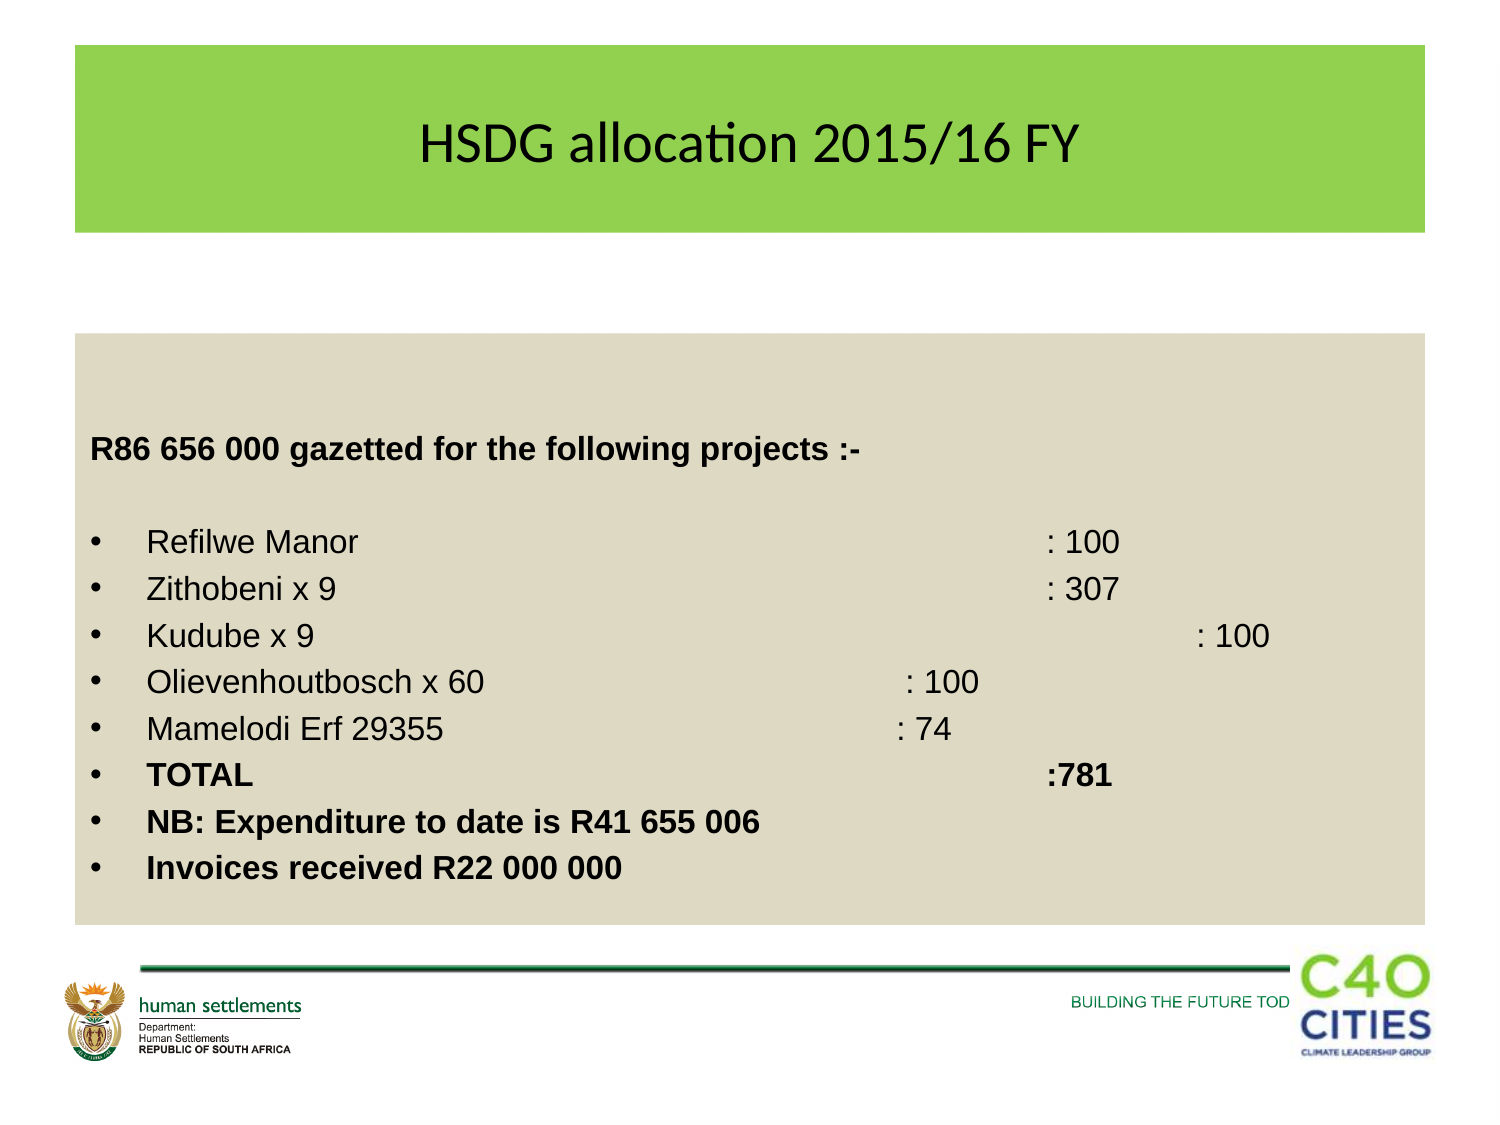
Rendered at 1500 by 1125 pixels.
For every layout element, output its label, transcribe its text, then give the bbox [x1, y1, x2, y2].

picture [0, 64, 1500, 1125]
list R86 656 000 gazetted for the following projects :- Refilwe Manor : 100 Zithobeni x 9 : 307 Kudube x 9 : 100 Olievenhoutbosch x 60 : 100 Mamelodi Erf 29355 : 74 TOTAL :781 NB: Expenditure to date is R41 655 006 Invoices received R22 000 000 [75, 333, 1425, 925]
title HSDG allocation 2015/16 FY [75, 45, 1425, 233]
